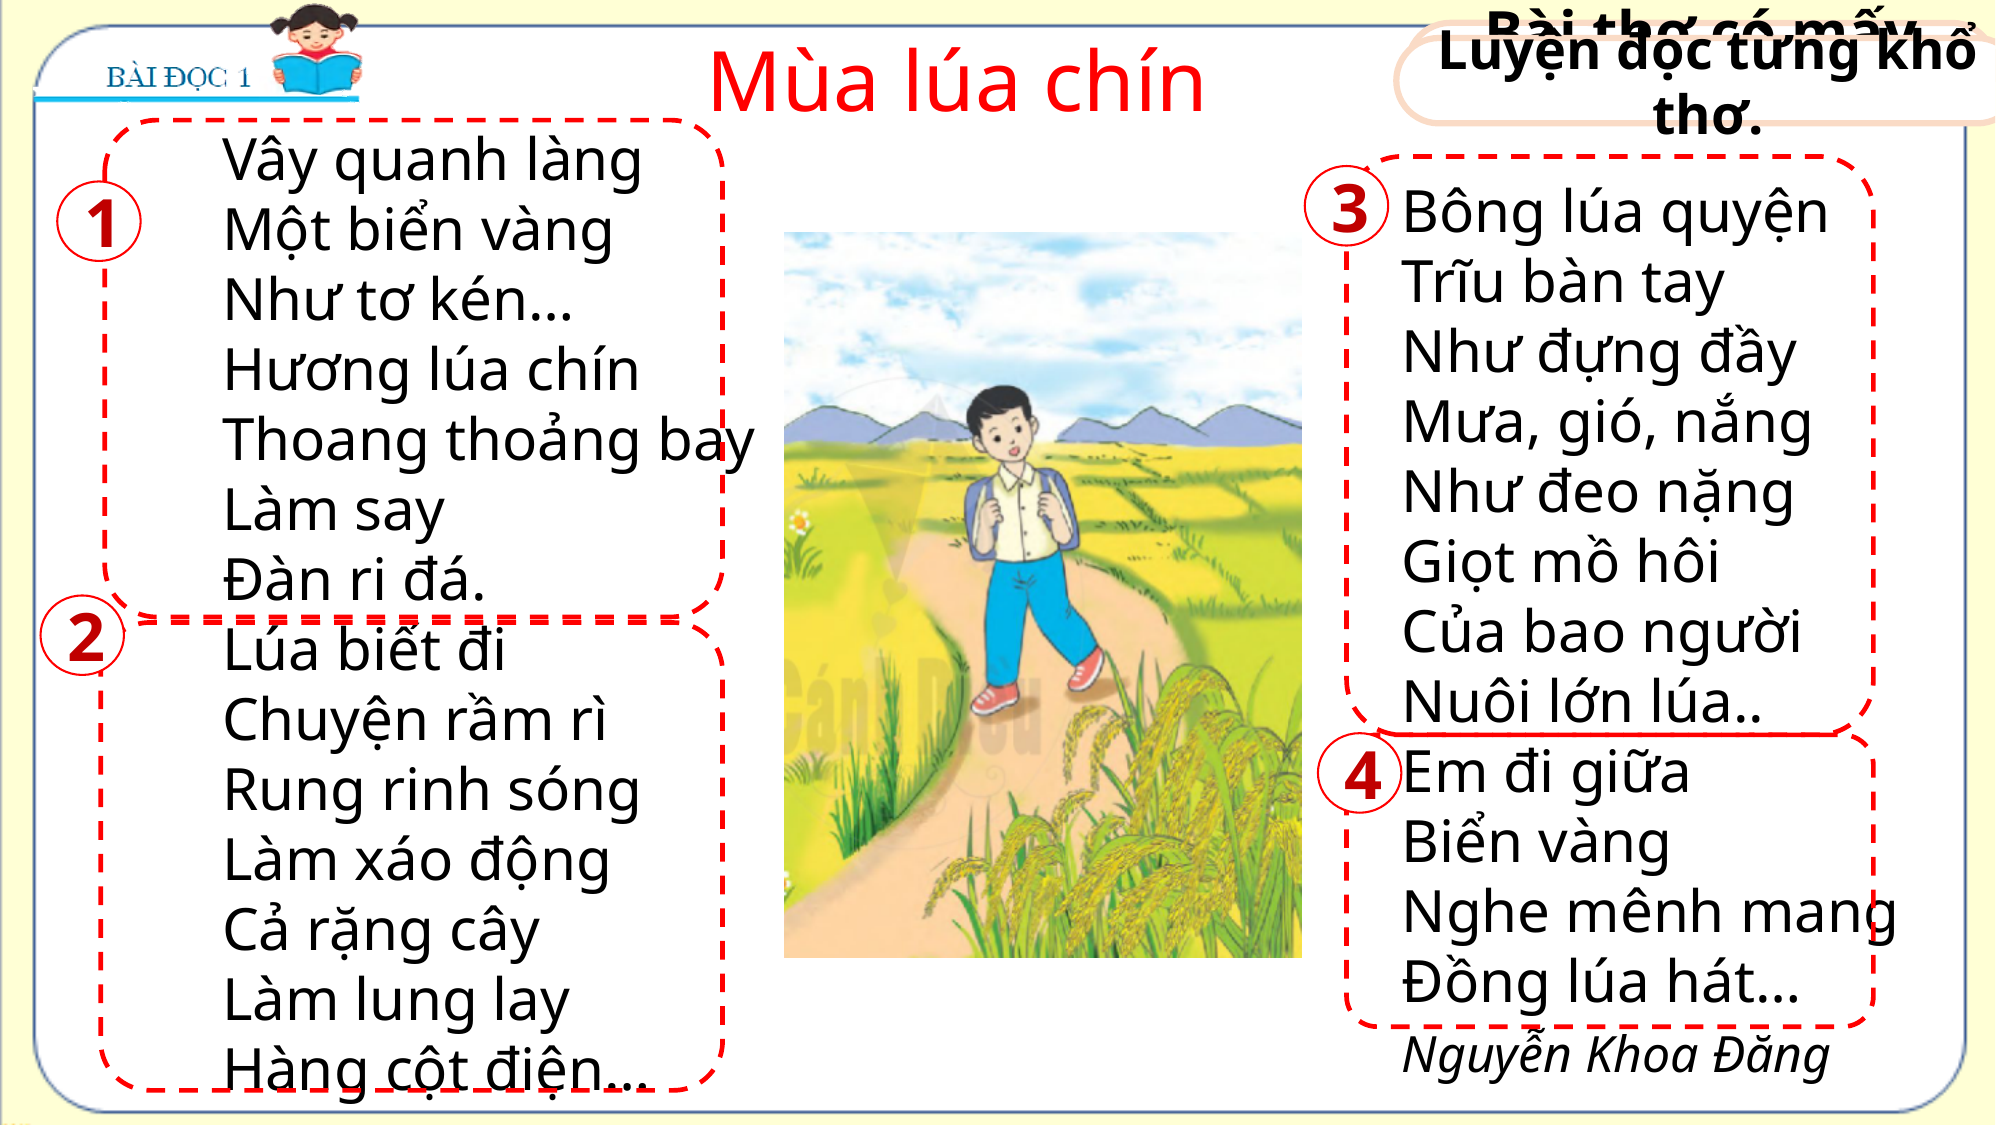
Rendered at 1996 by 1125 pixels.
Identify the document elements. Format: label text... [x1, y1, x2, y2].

text_box 3 [1303, 164, 1390, 247]
text_box [103, 119, 724, 619]
text_box Luyện đọc từng khổ thơ. [1395, 36, 1996, 125]
text_box 1 [56, 180, 142, 263]
text_box [1345, 733, 1875, 1028]
text_box Bài thơ có mấy khổ? [1410, 21, 1986, 47]
text_box 4 [1316, 732, 1403, 814]
text_box 2 [39, 594, 125, 676]
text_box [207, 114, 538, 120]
text_box Mùa lúa chín [538, 20, 1377, 136]
text_box [99, 621, 724, 1092]
text_box Bông lúa quyện Trĩu bàn tay Như đựng đầy Mưa, gió, nắng Như đeo nặng Giọt mồ hôi Của bao người Nuôi lớn lúa.. Em đi giữa Biển vàng Nghe mênh mang Đồng lúa hát… Nguyễn Khoa Đăng [1386, 166, 1996, 1092]
picture [0, 0, 1996, 1125]
text_box Vây quanh làng Một biển vàng Như tơ kén… Hương lúa chín Thoang thoảng bay Làm say Đàn ri đá. Lúa biết đi Chuyện rầm rì Rung rinh sóng Làm xáo động Cả rặng cây Làm lung lay Hàng cột điện… [207, 136, 774, 1110]
text_box [1345, 155, 1875, 734]
